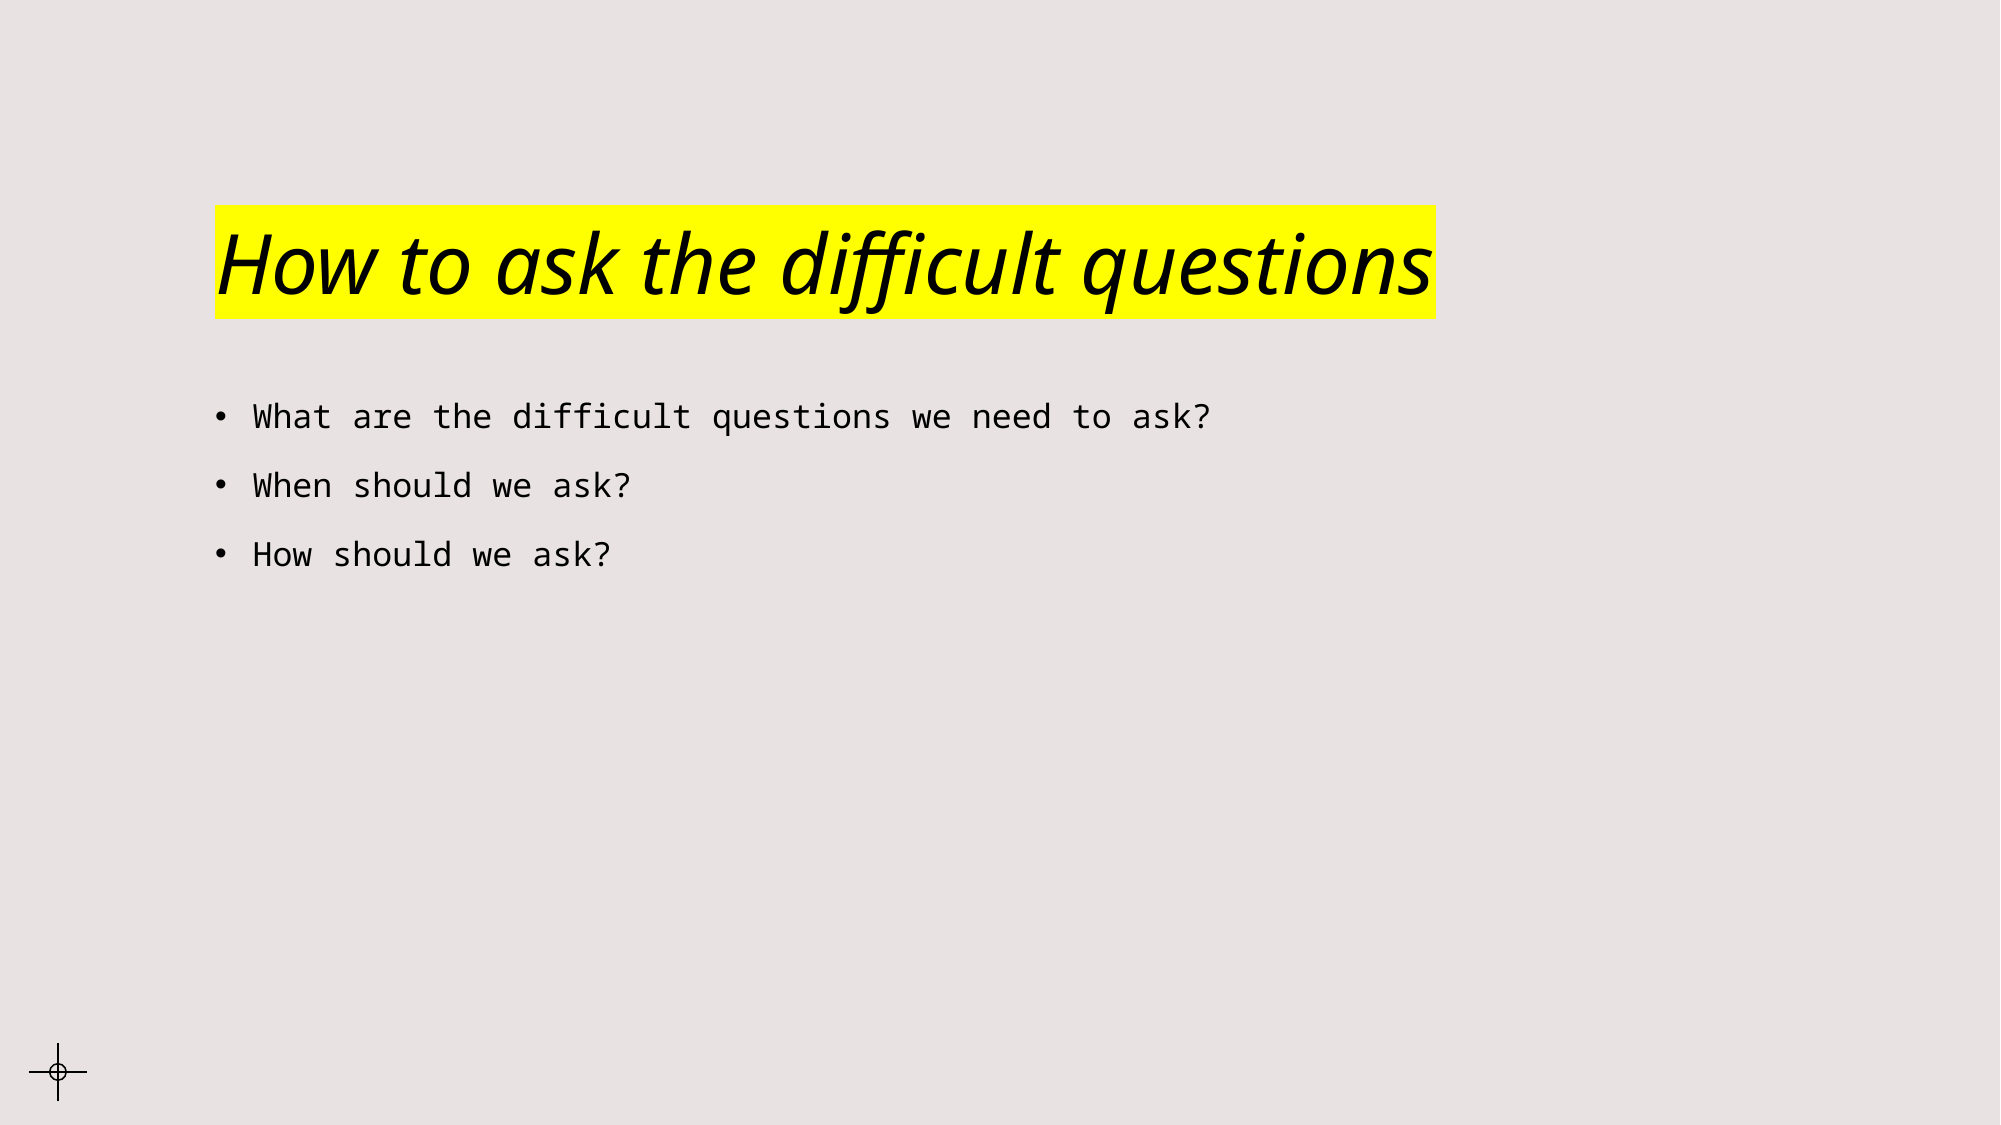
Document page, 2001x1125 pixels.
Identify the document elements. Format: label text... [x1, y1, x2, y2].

list What are the difficult questions we need to ask? When should we ask? How should we ask? [200, 380, 1758, 1013]
title How to ask the difficult questions [200, 59, 1758, 319]
